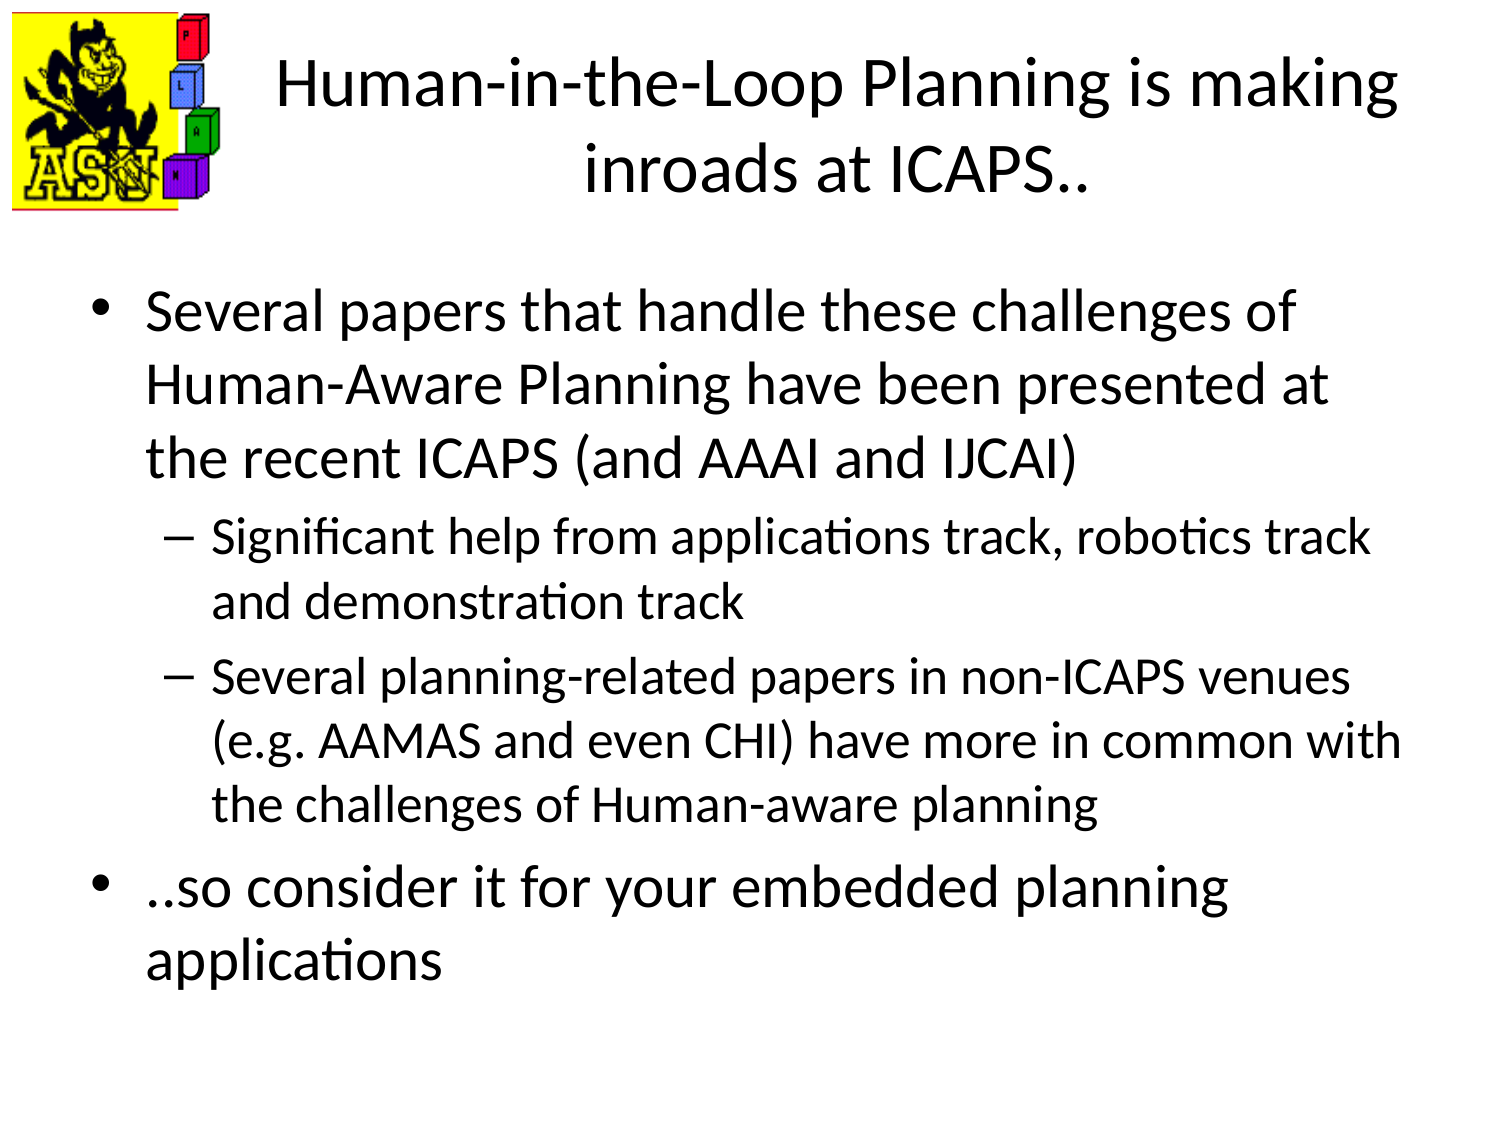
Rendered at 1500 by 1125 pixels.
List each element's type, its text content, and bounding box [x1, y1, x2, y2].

picture [12, 12, 222, 213]
list Several papers that handle these challenges of Human-Aware Planning have been presented at the recent ICAPS (and AAAI and IJCAI) Significant help from applications track, robotics track and demonstration track Several planning-related papers in non-ICAPS venues (e.g. AAMAS and even CHI) have more in common with the challenges of Human-aware planning ..so consider it for your embedded planning applications [75, 262, 1425, 1005]
title Human-in-the-Loop Planning is making inroads at ICAPS.. [223, 27, 1453, 215]
